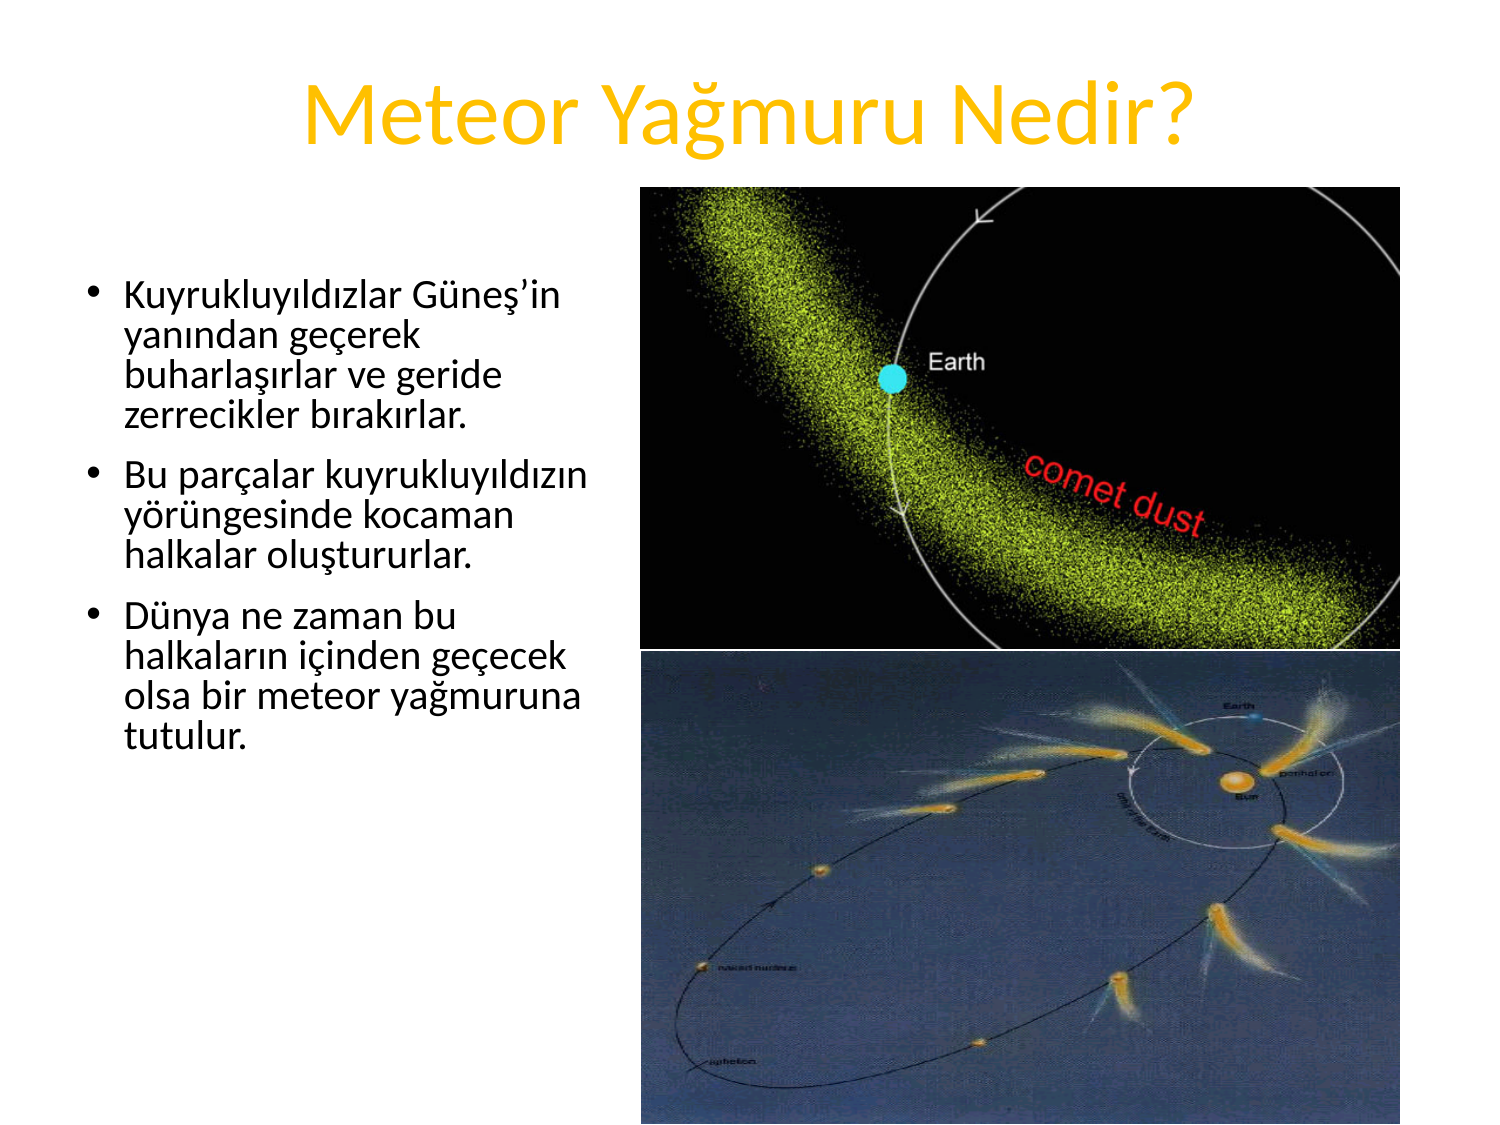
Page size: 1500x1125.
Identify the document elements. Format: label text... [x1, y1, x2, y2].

picture [640, 187, 1401, 649]
picture [641, 651, 1401, 1125]
title Meteor Yağmuru Nedir? [75, 13, 1425, 202]
text_box Kuyrukluyıldızlar Güneş’in yanından geçerek buharlaşırlar ve geride zerrecikler bırakırlar. Bu parçalar kuyrukluyıldızın yörüngesinde kocaman halkalar oluştururlar. Dünya ne zaman bu halkaların içinden geçecek olsa bir meteor yağmuruna tutulur. [74, 270, 636, 729]
